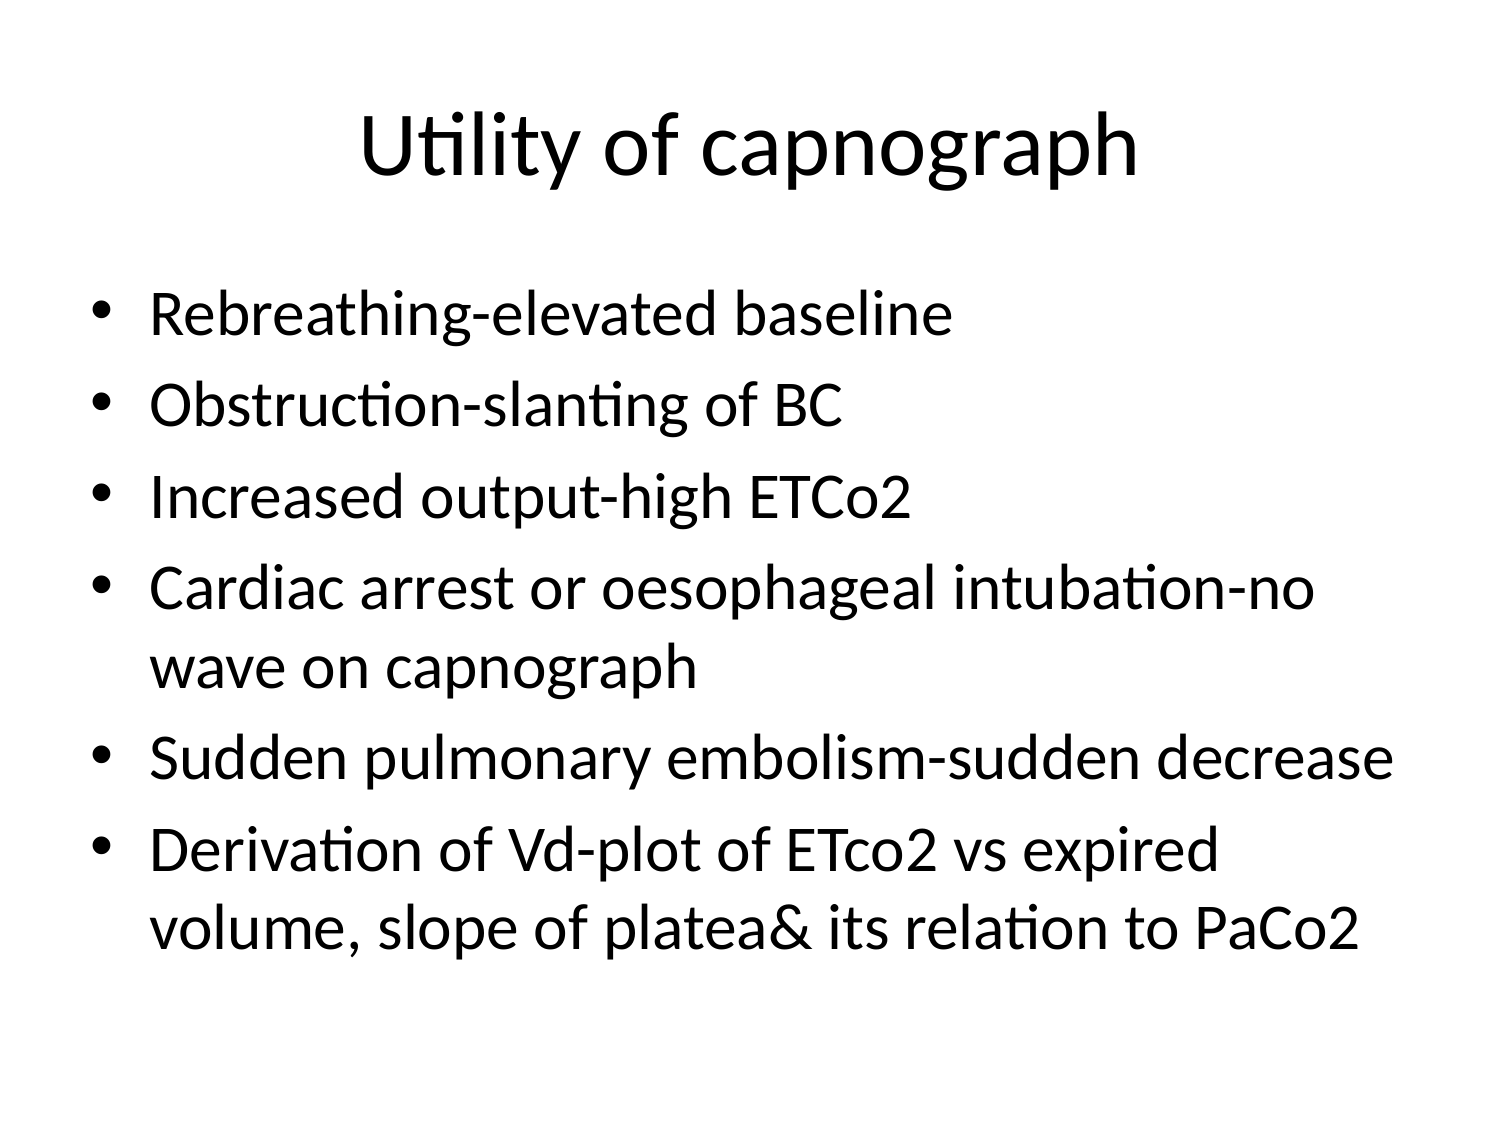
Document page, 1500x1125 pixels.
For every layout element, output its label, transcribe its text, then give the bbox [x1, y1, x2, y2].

title Utility of capnograph [75, 45, 1425, 233]
list Rebreathing-elevated baseline Obstruction-slanting of BC Increased output-high ETCo2 Cardiac arrest or oesophageal intubation-no wave on capnograph Sudden pulmonary embolism-sudden decrease Derivation of Vd-plot of ETco2 vs expired volume, slope of platea& its relation to PaCo2 [75, 262, 1425, 1005]
